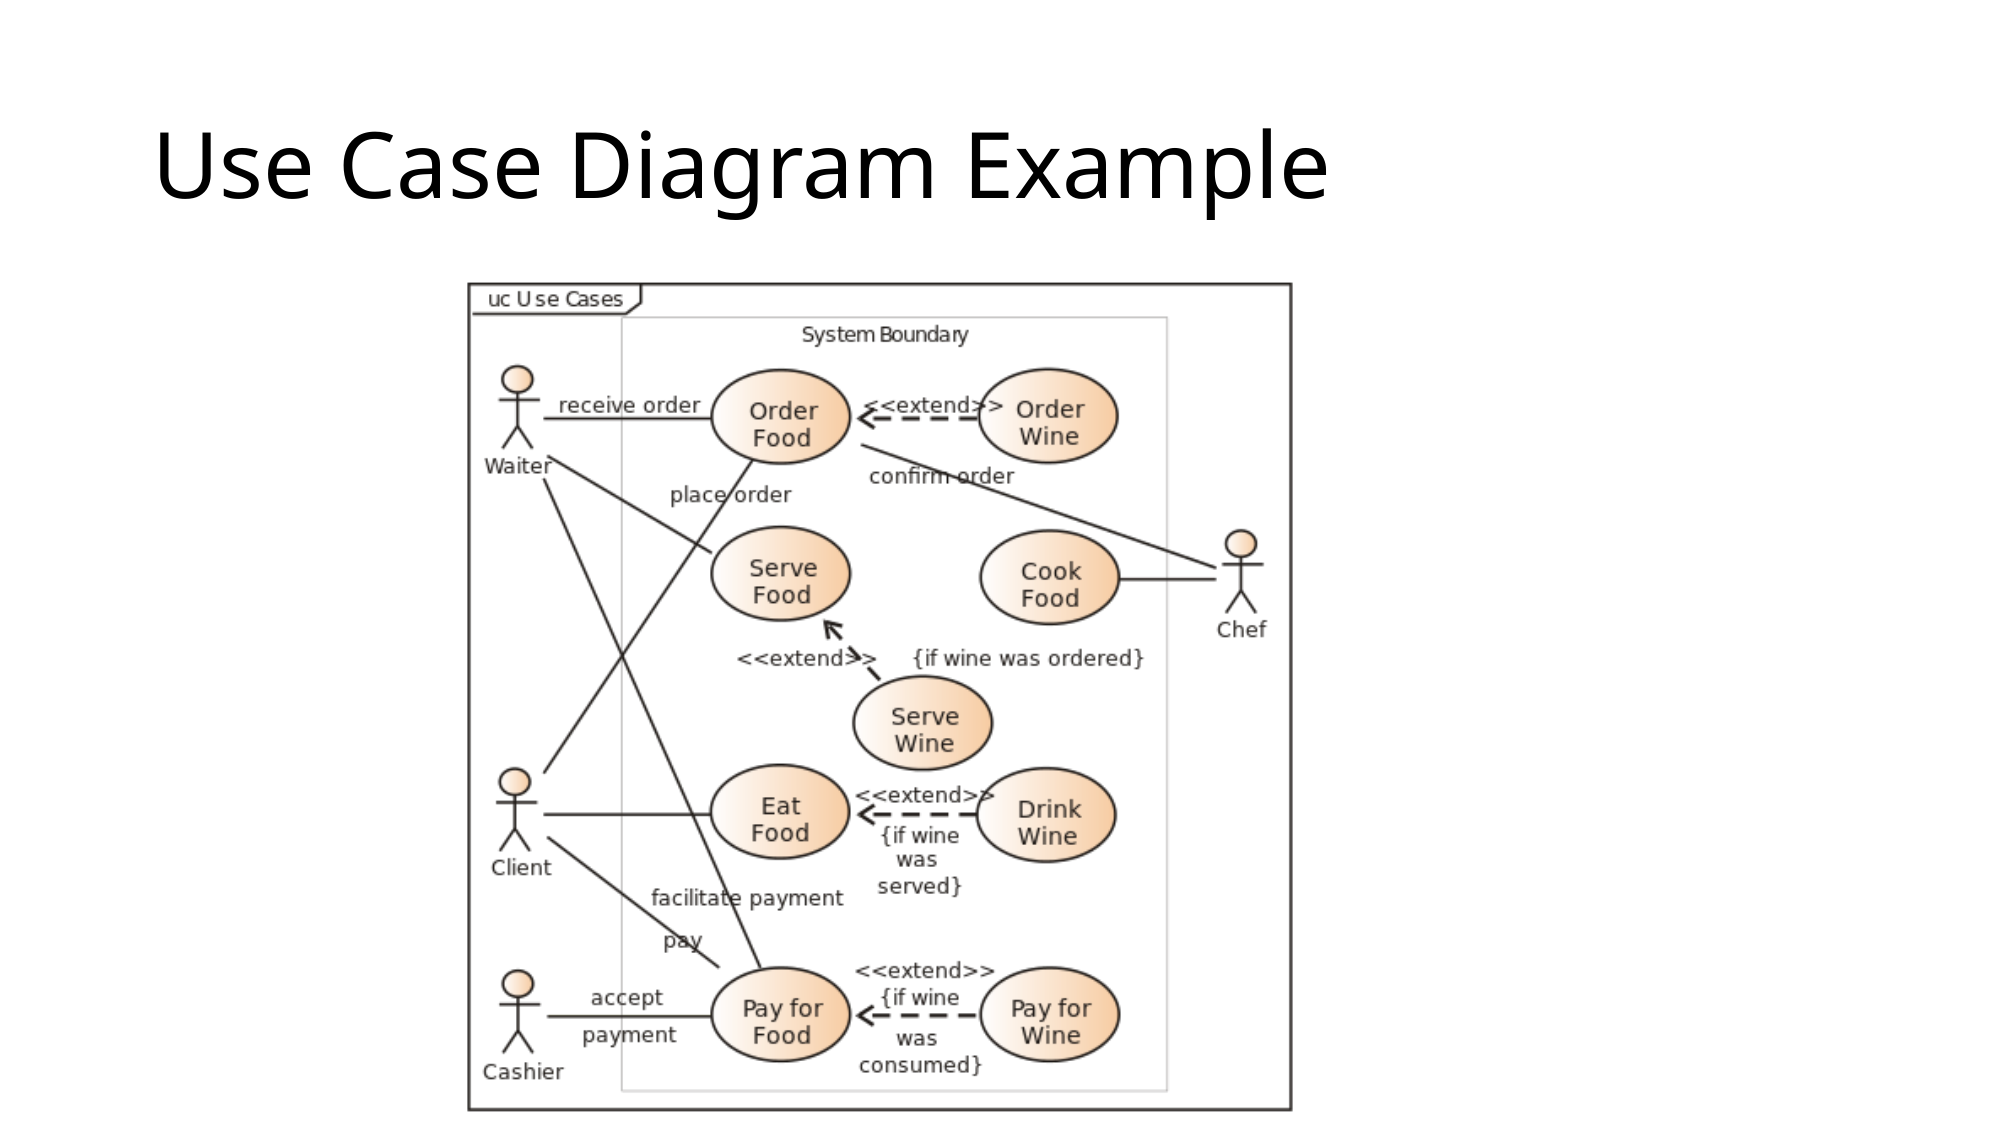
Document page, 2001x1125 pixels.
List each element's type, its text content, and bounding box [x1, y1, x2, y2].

picture [461, 278, 1298, 1115]
title Use Case Diagram Example [137, 59, 1863, 278]
